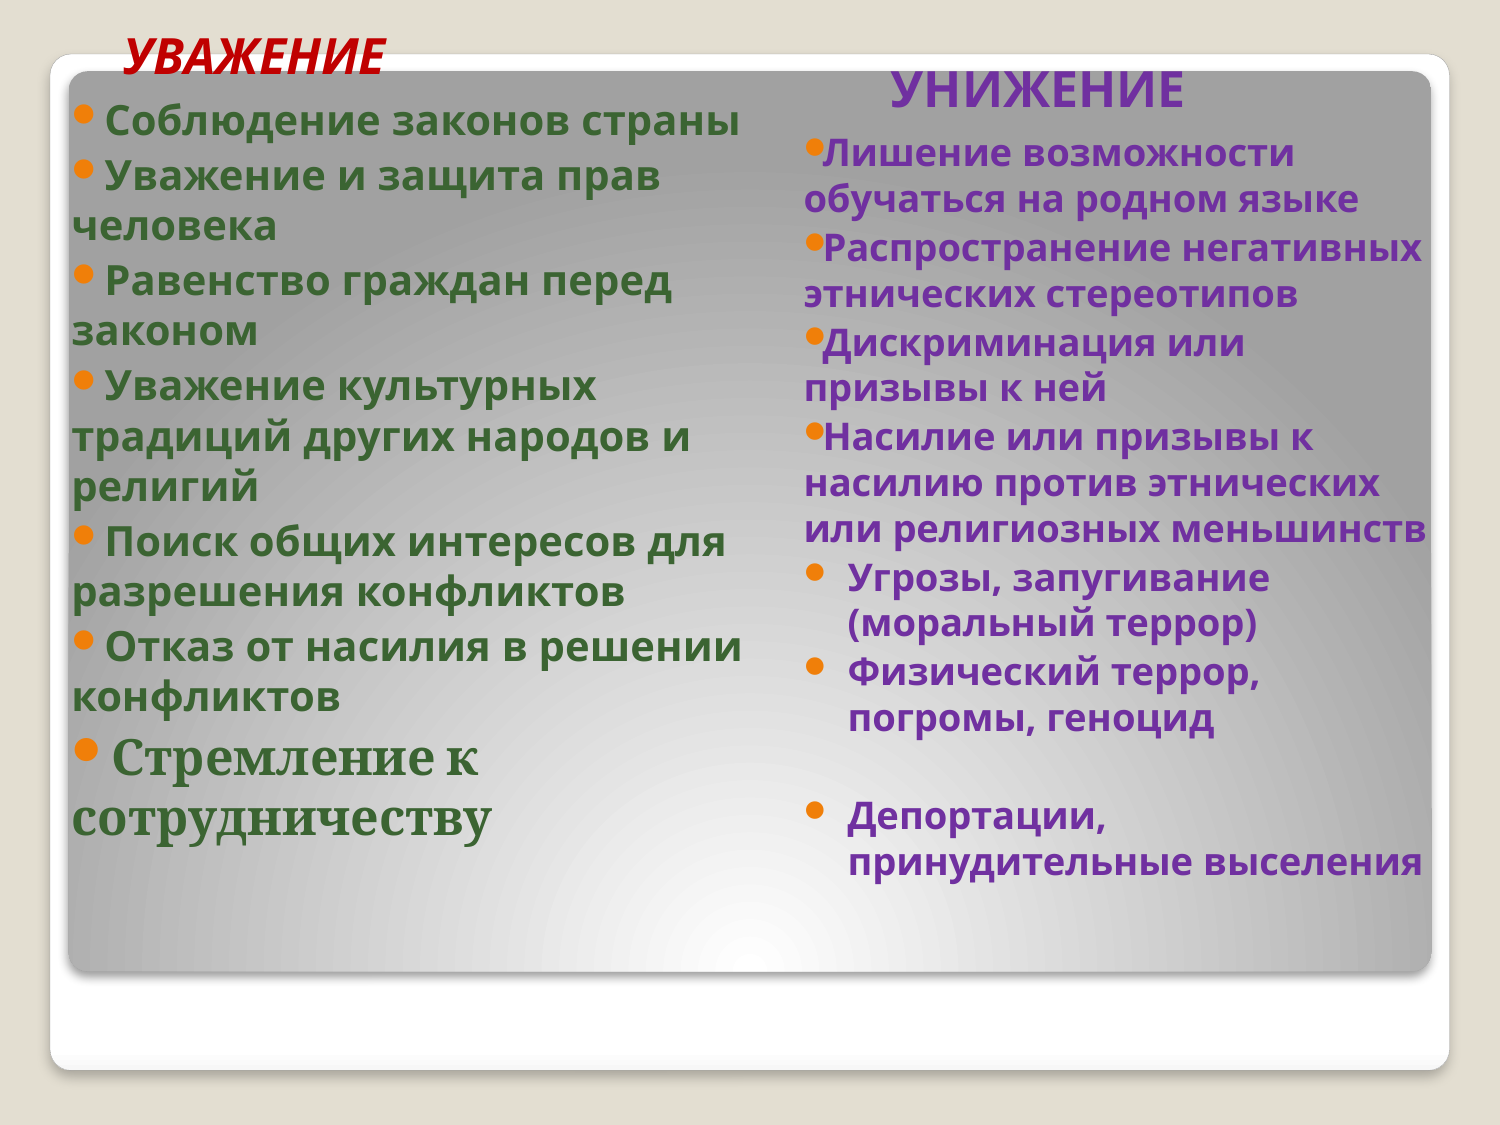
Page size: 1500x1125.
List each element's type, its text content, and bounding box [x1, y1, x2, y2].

list Соблюдение законов страны Уважение и защита прав человека Равенство граждан перед законом Уважение культурных традиций других народов и религий Поиск общих интересов для разрешения конфликтов Отказ от насилия в решении конфликтов Стремление к сотрудничеству [41, 78, 798, 1000]
list УНИЖЕНИЕ [868, 42, 1409, 113]
list Лишение возможности обучаться на родном языке Распространение негативных этнических стереотипов Дискриминация или призывы к ней Насилие или призывы к насилию против этнических или религиозных меньшинств Угрозы, запугивание (моральный террор) Физический террор, погромы, геноцид Депортации, принудительные выселения [773, 113, 1447, 988]
list УВАЖЕНИЕ [99, 0, 745, 78]
